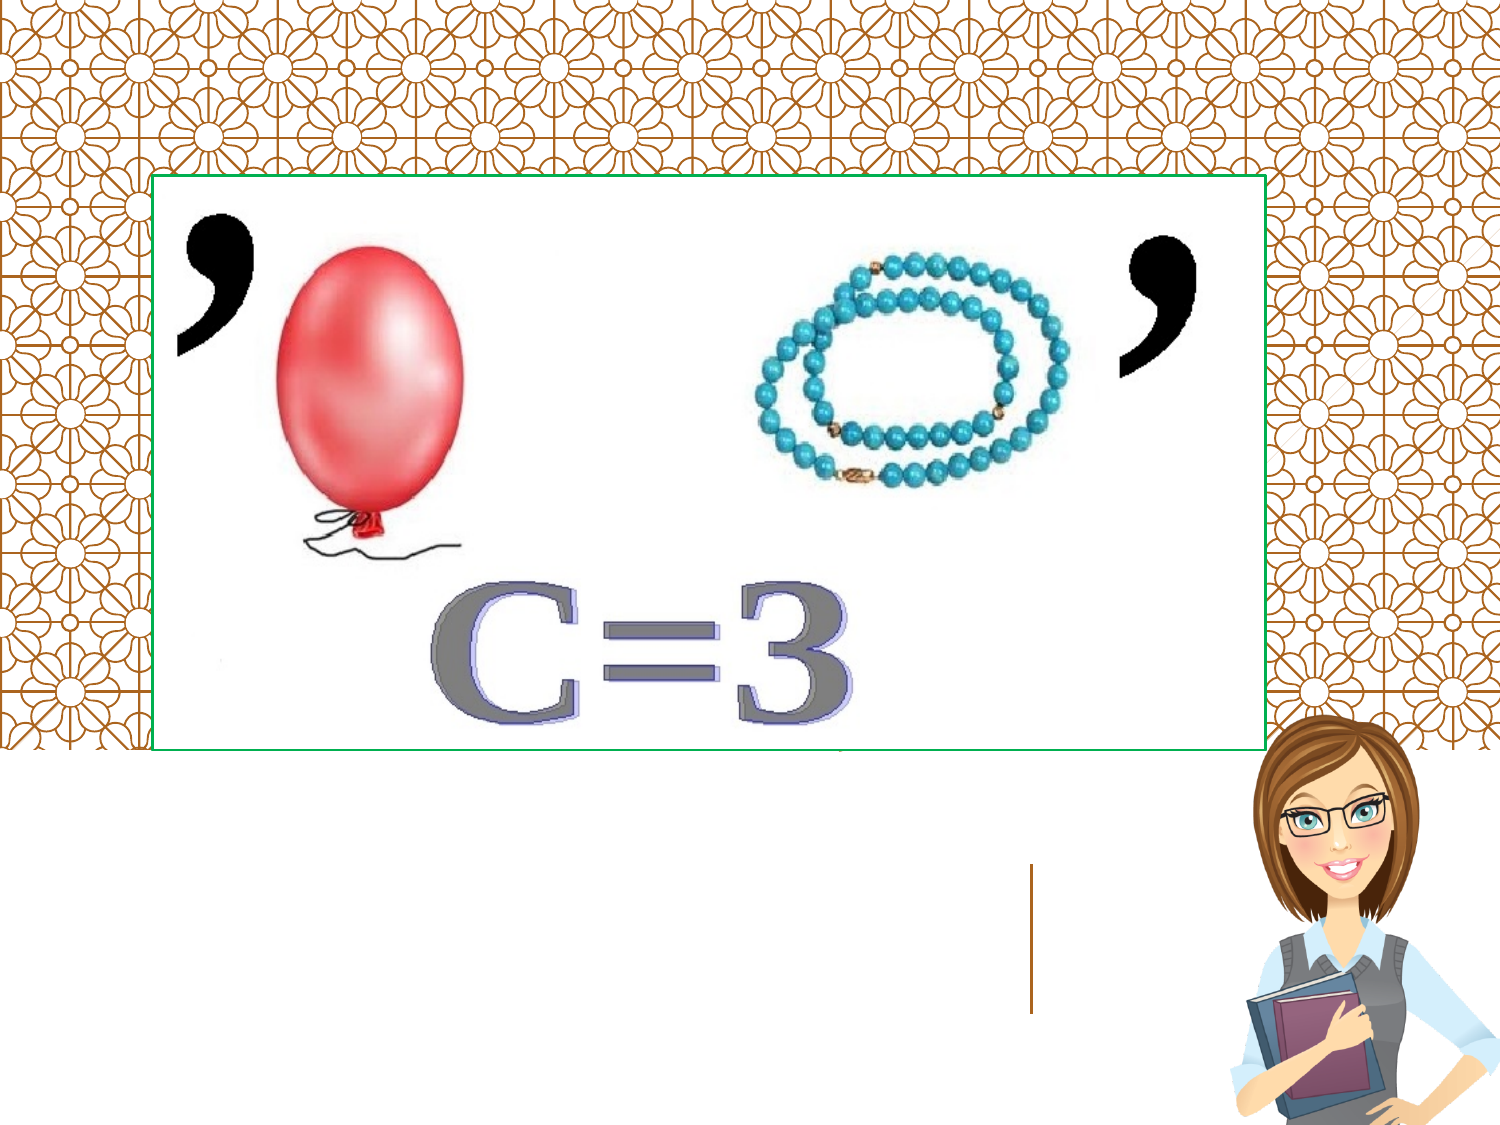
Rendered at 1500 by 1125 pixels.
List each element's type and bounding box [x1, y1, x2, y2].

picture [1230, 714, 1500, 1125]
text_box [151, 174, 1267, 751]
